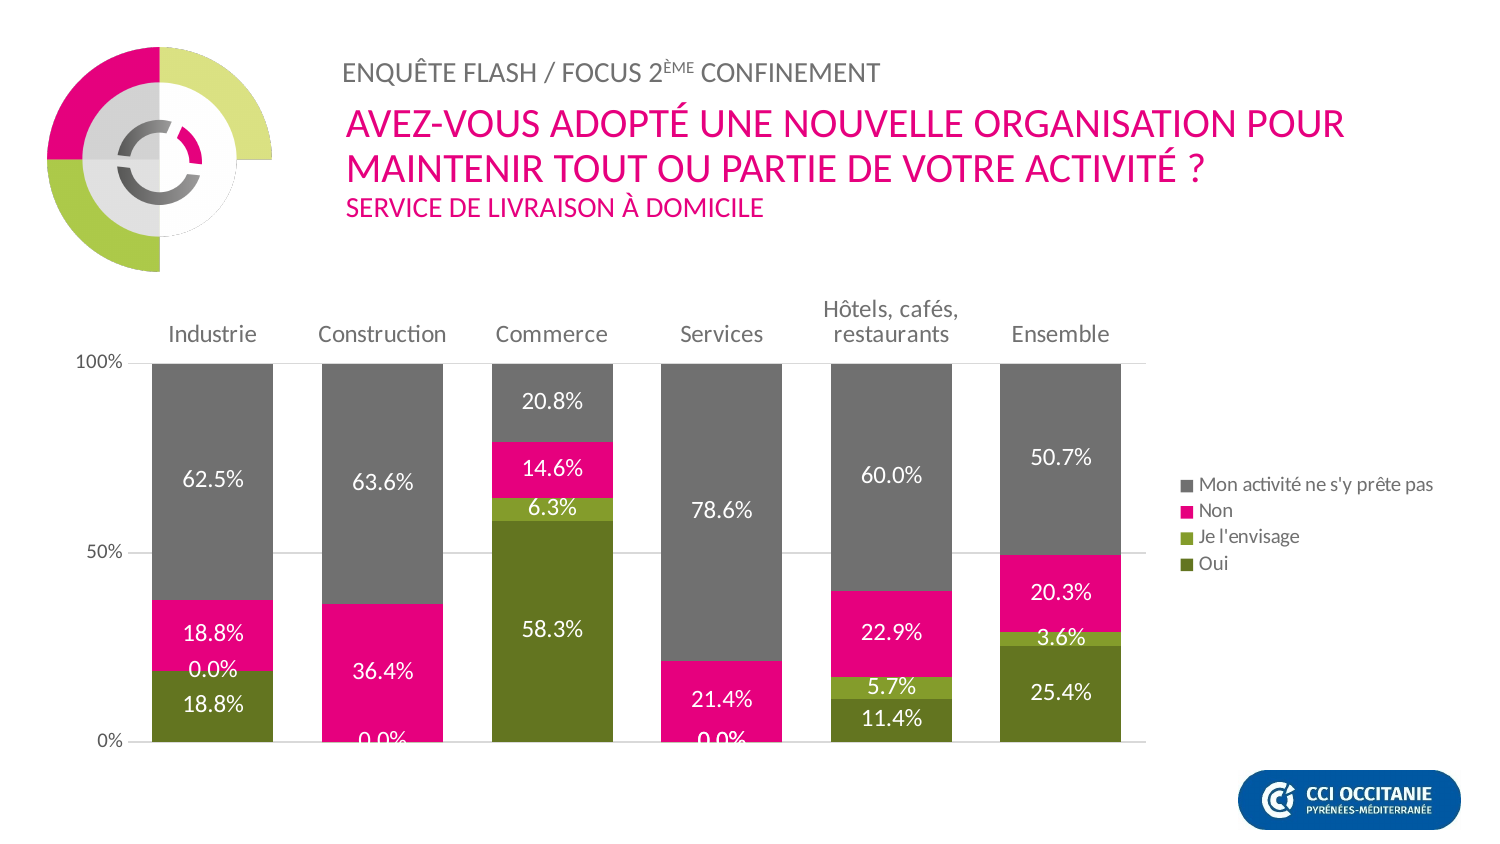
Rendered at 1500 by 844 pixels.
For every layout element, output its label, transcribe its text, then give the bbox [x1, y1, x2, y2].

title Avez-vous adopté une nouvelle organisation pour maintenir tout ou partie de votre activité ? Service de livraison à domicile [330, 94, 1453, 272]
picture [1238, 770, 1461, 830]
chart [47, 289, 1453, 762]
picture [47, 47, 272, 272]
